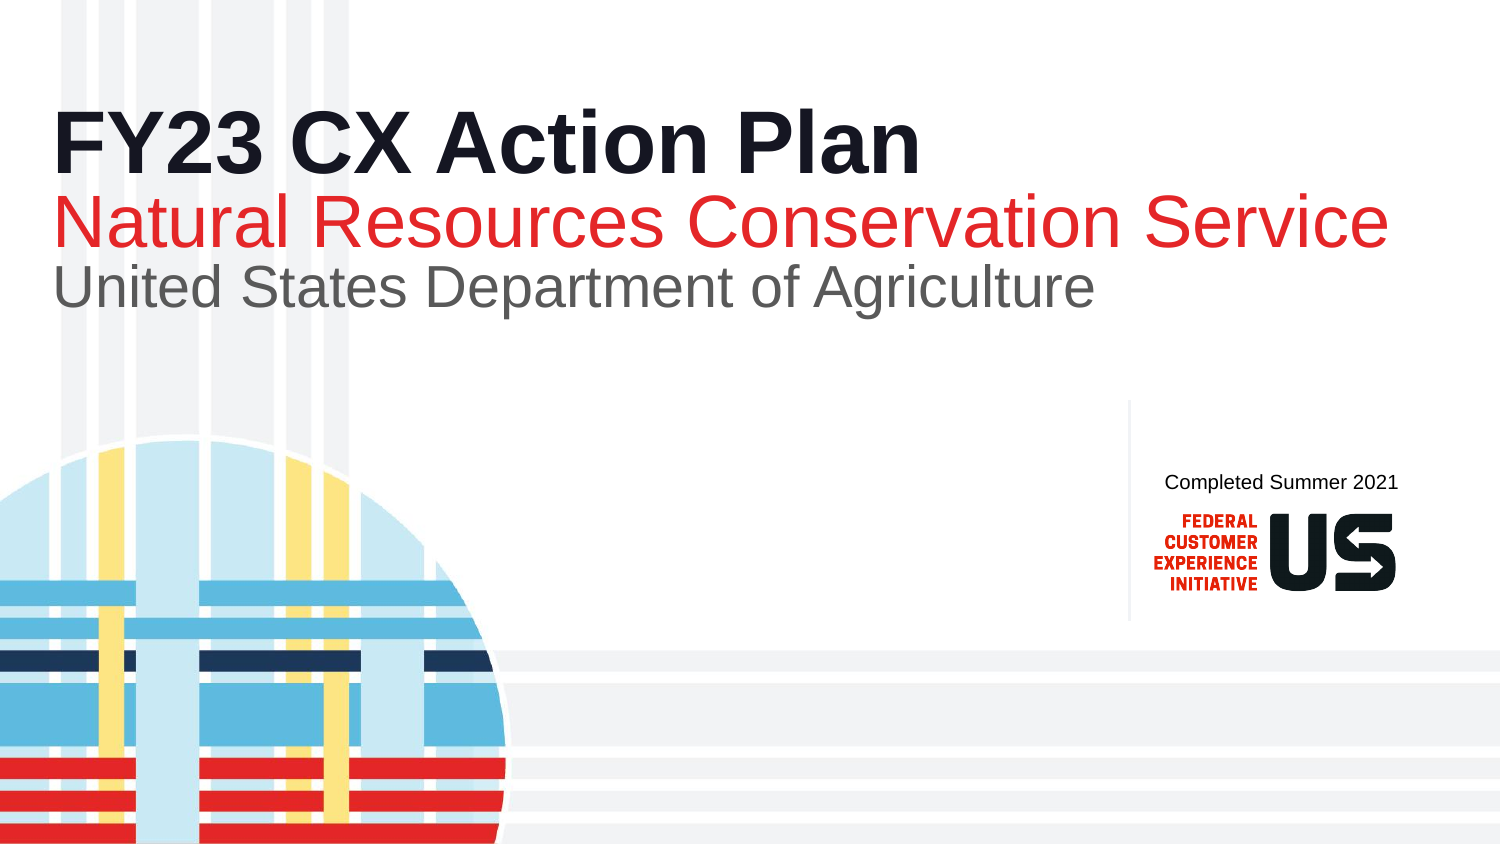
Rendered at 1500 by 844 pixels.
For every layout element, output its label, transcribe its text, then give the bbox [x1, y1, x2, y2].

title FY23 CX Action Plan Natural Resources Conservation Service United States Department of Agriculture [37, 68, 1463, 356]
picture [0, 0, 1500, 844]
text_box Completed Summer 2021 [1149, 439, 1463, 548]
